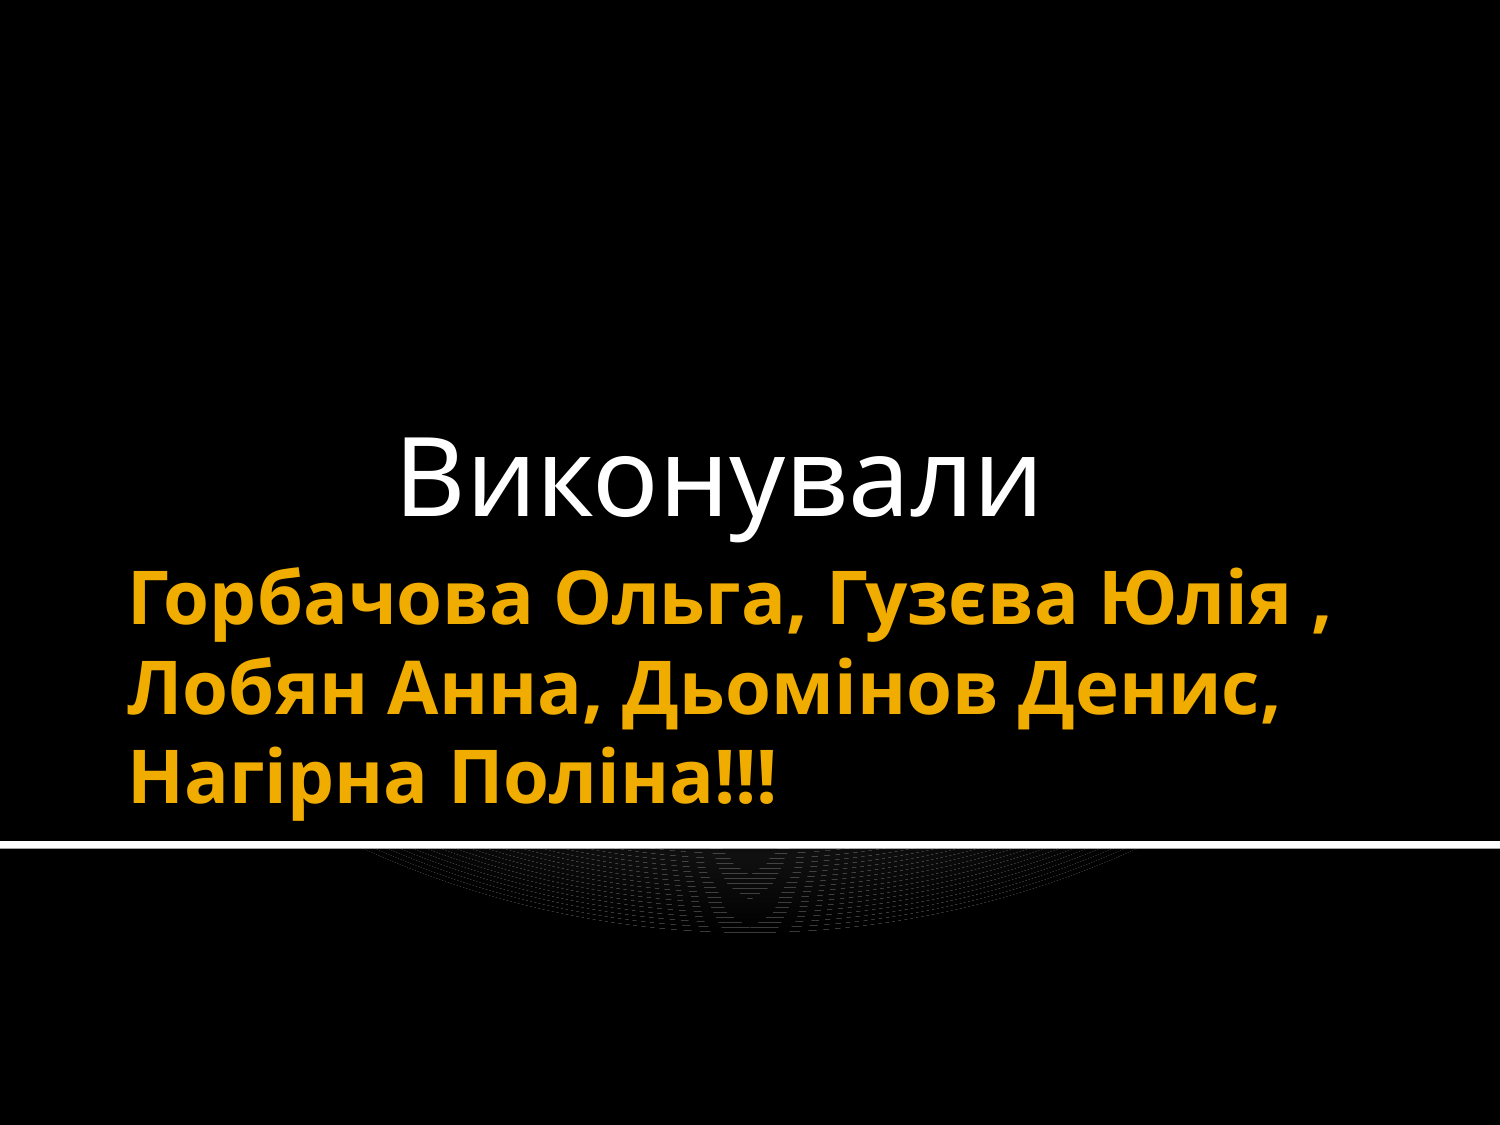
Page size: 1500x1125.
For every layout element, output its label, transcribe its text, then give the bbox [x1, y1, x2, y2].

subtitle Виконували [375, 375, 1055, 539]
title Горбачова Ольга, Гузєва Юлія , Лобян Анна, Дьомінов Денис, Нагірна Поліна!!! [112, 550, 1438, 825]
